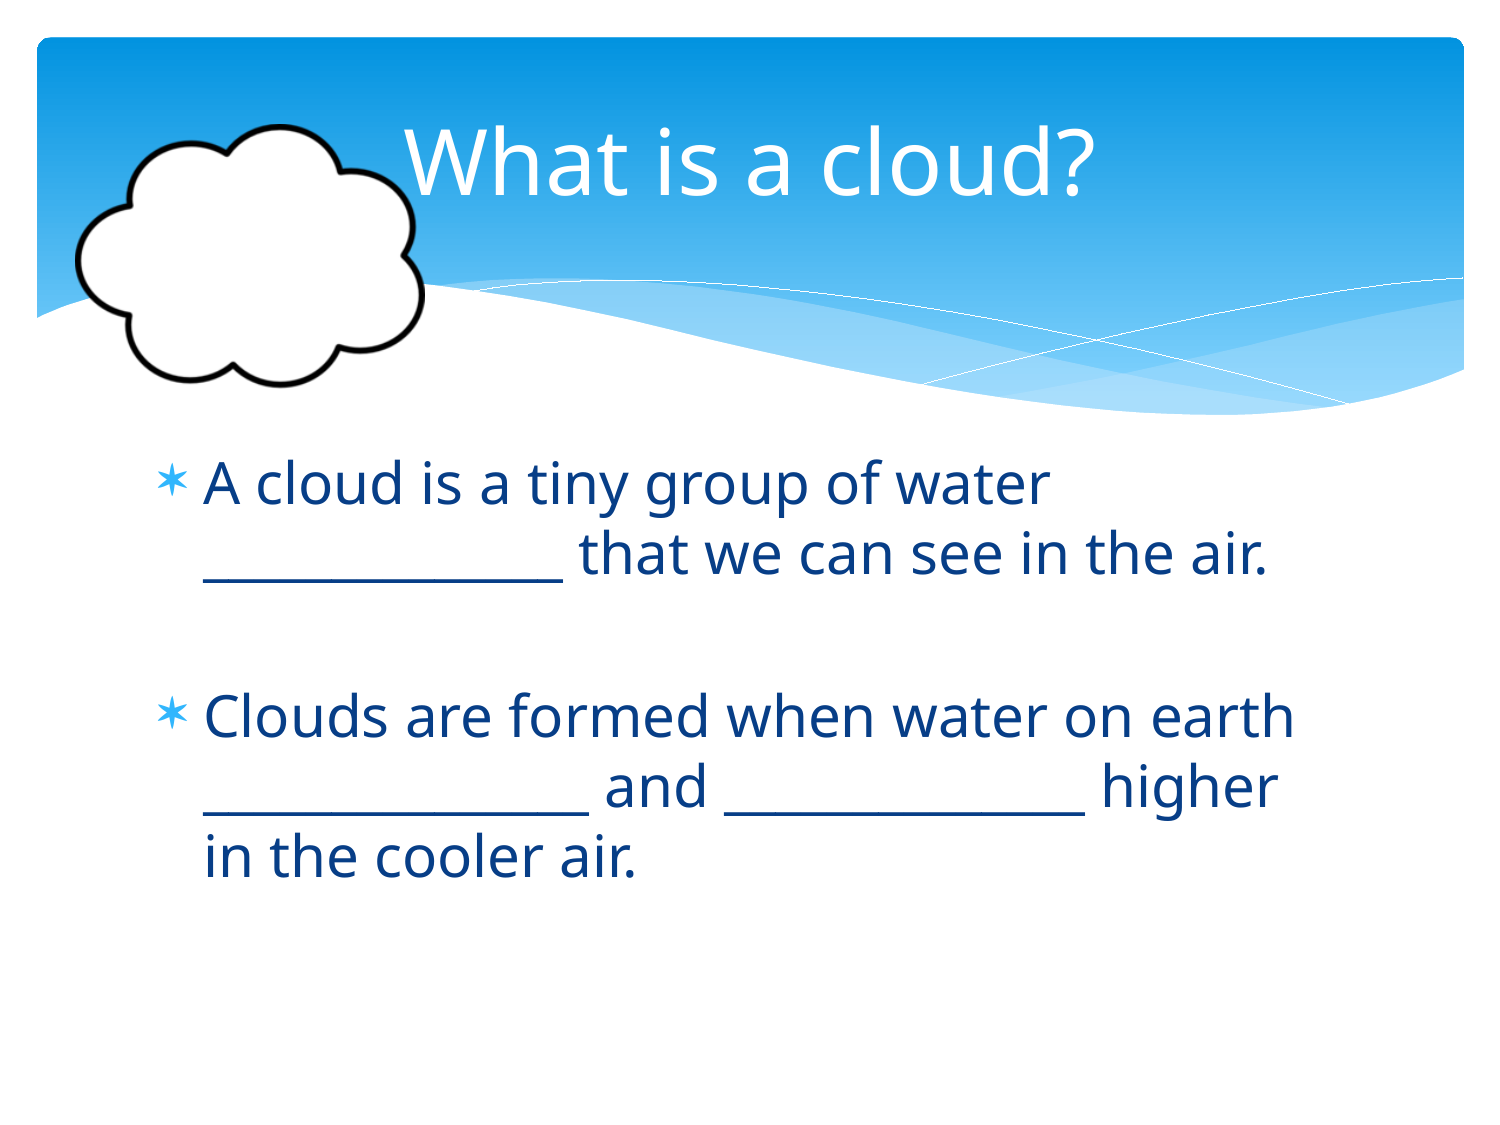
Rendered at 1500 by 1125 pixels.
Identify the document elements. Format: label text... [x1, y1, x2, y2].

picture [74, 124, 426, 457]
list A cloud is a tiny group of water ______________ that we can see in the air. Clouds are formed when water on earth _______________ and ______________ higher in the cooler air. [143, 438, 1359, 1005]
title What is a cloud? [75, 55, 1425, 261]
